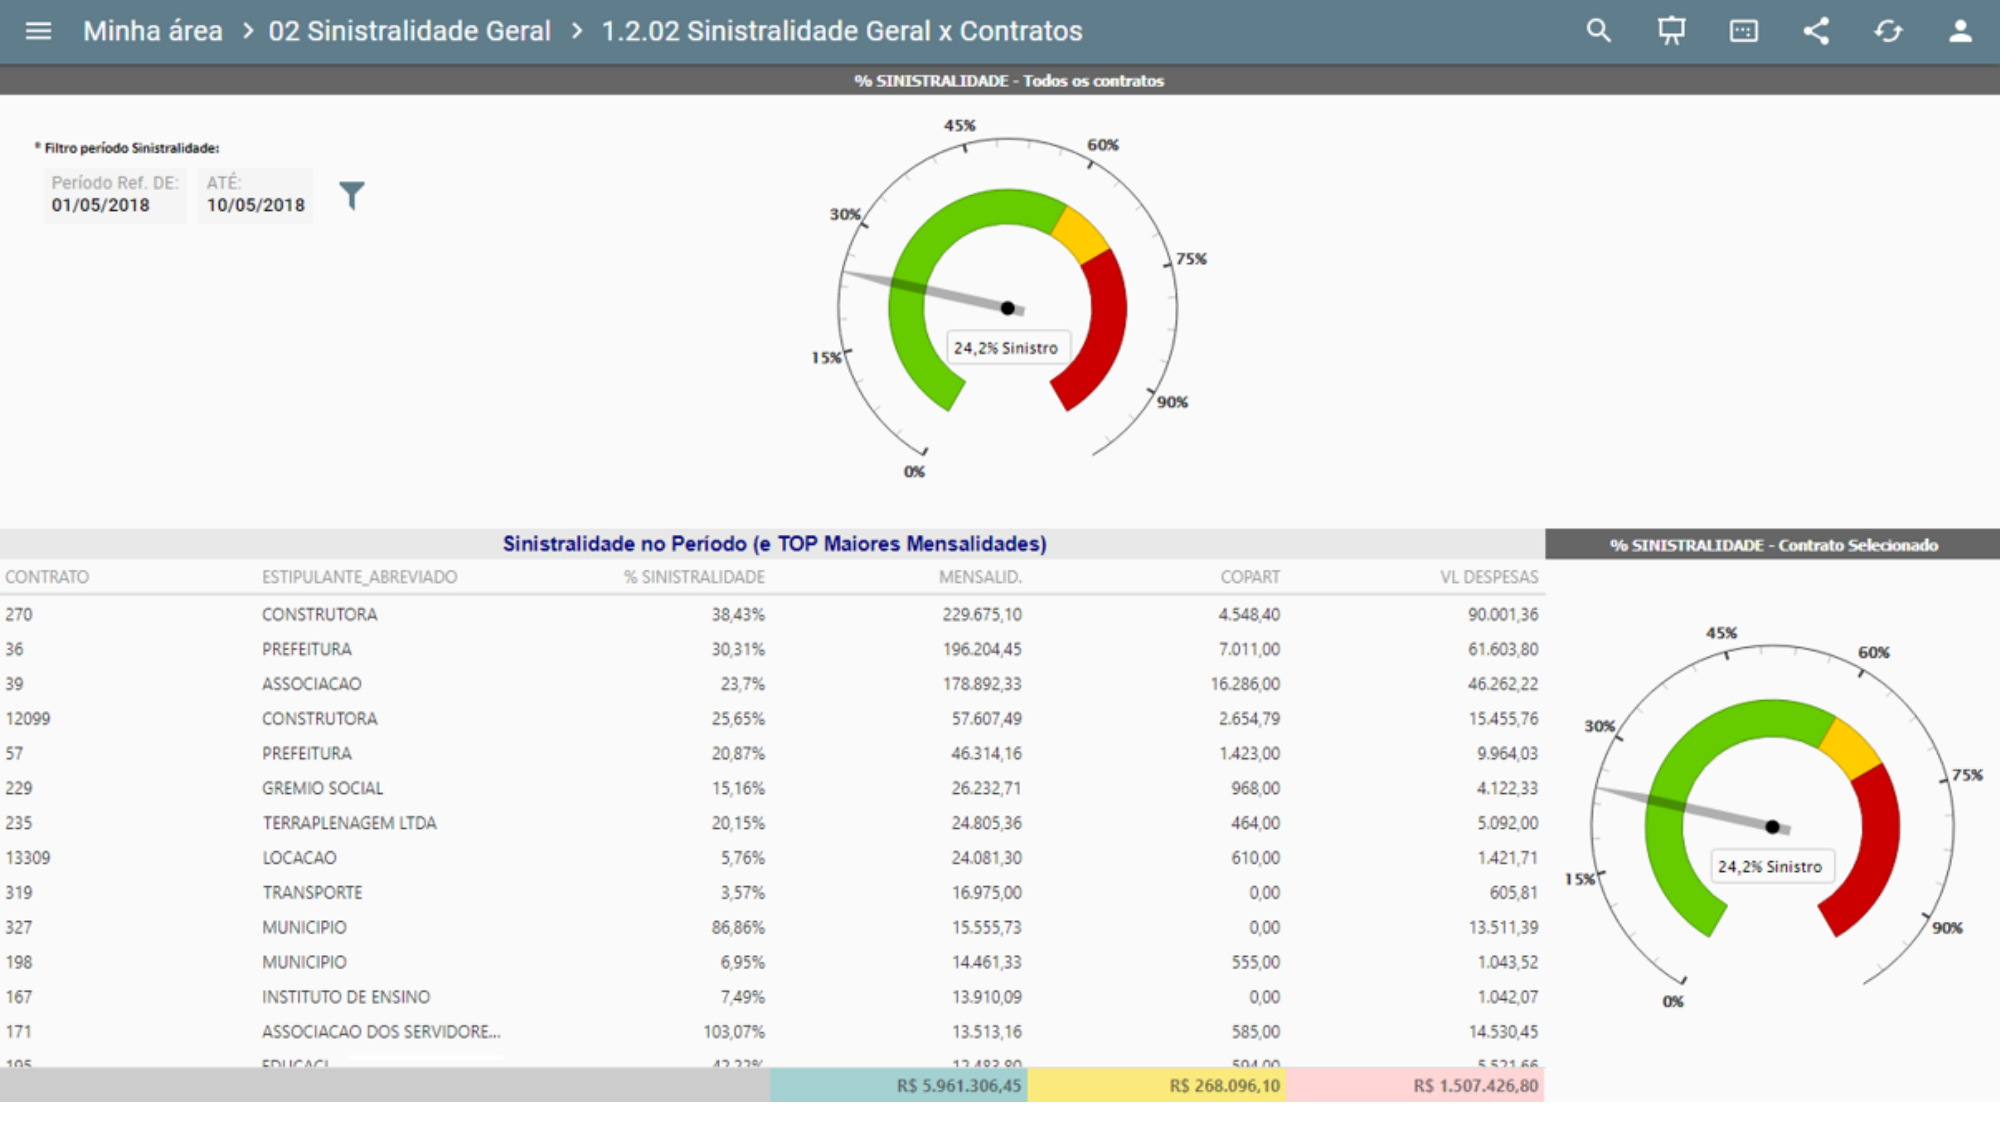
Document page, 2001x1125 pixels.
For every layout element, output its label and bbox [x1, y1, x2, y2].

list [0, 0, 2000, 1102]
